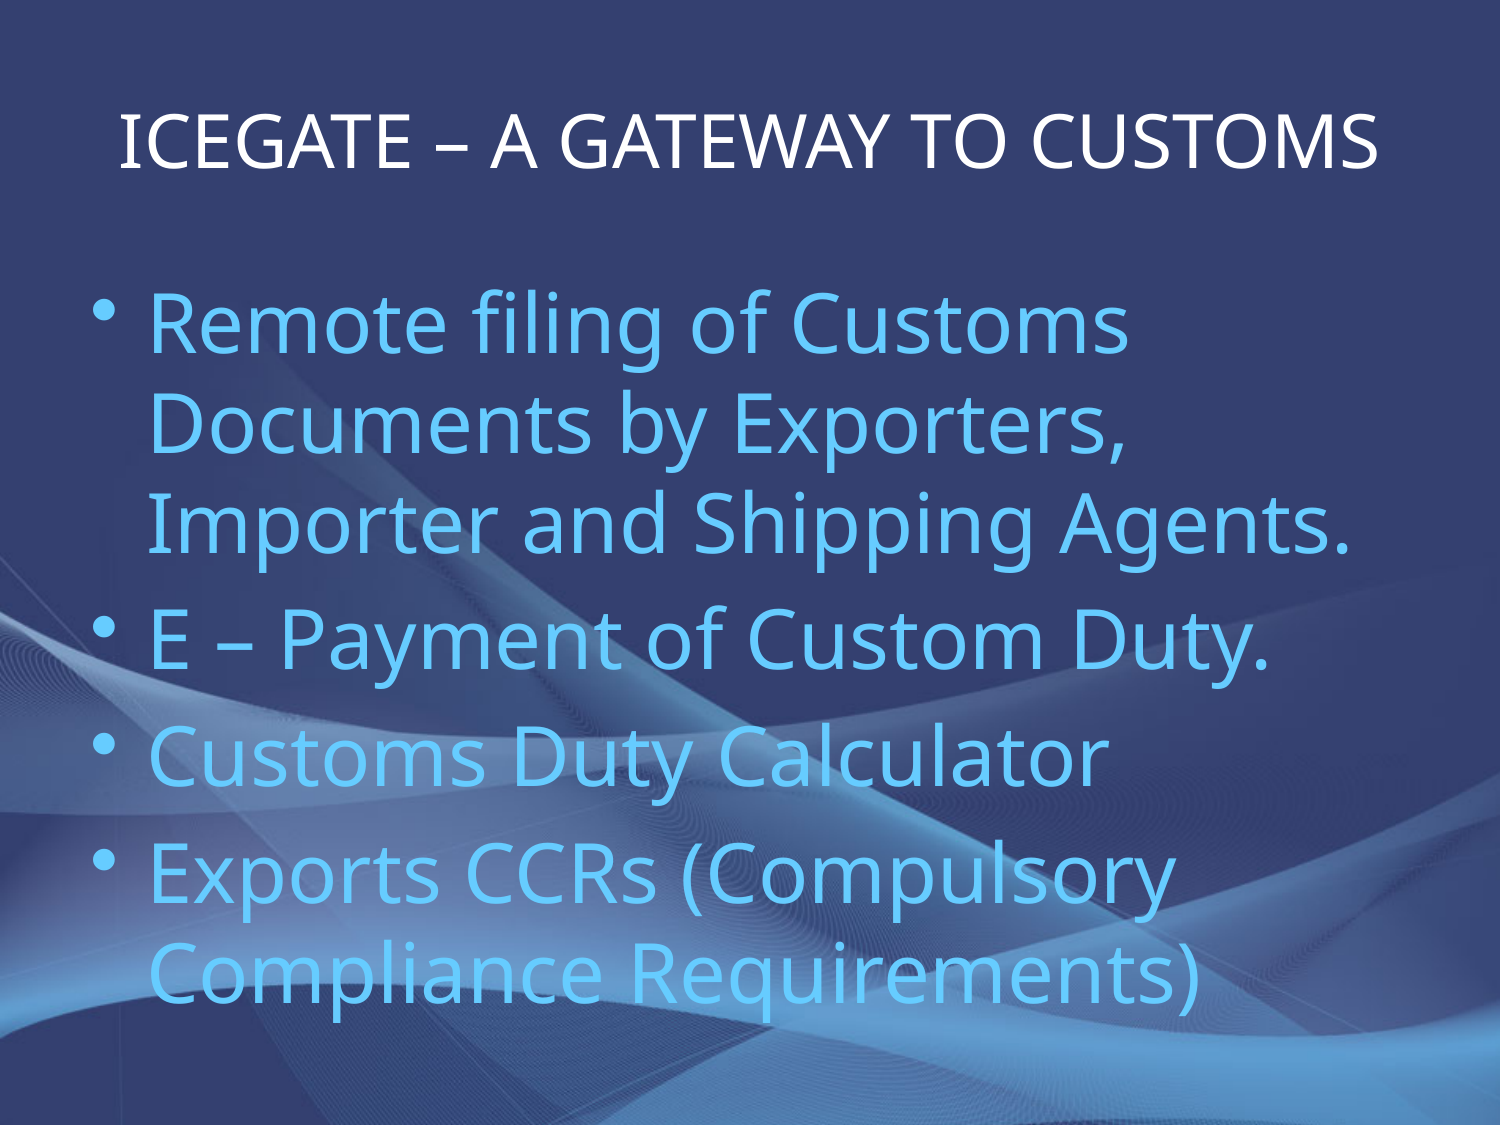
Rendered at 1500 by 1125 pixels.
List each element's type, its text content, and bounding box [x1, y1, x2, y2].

picture [0, 0, 1500, 1125]
list Remote filing of Customs Documents by Exporters, Importer and Shipping Agents. E – Payment of Custom Duty. Customs Duty Calculator Exports CCRs (Compulsory Compliance Requirements) [75, 262, 1425, 870]
title ICEGATE – A GATEWAY TO CUSTOMS [75, 45, 1425, 233]
